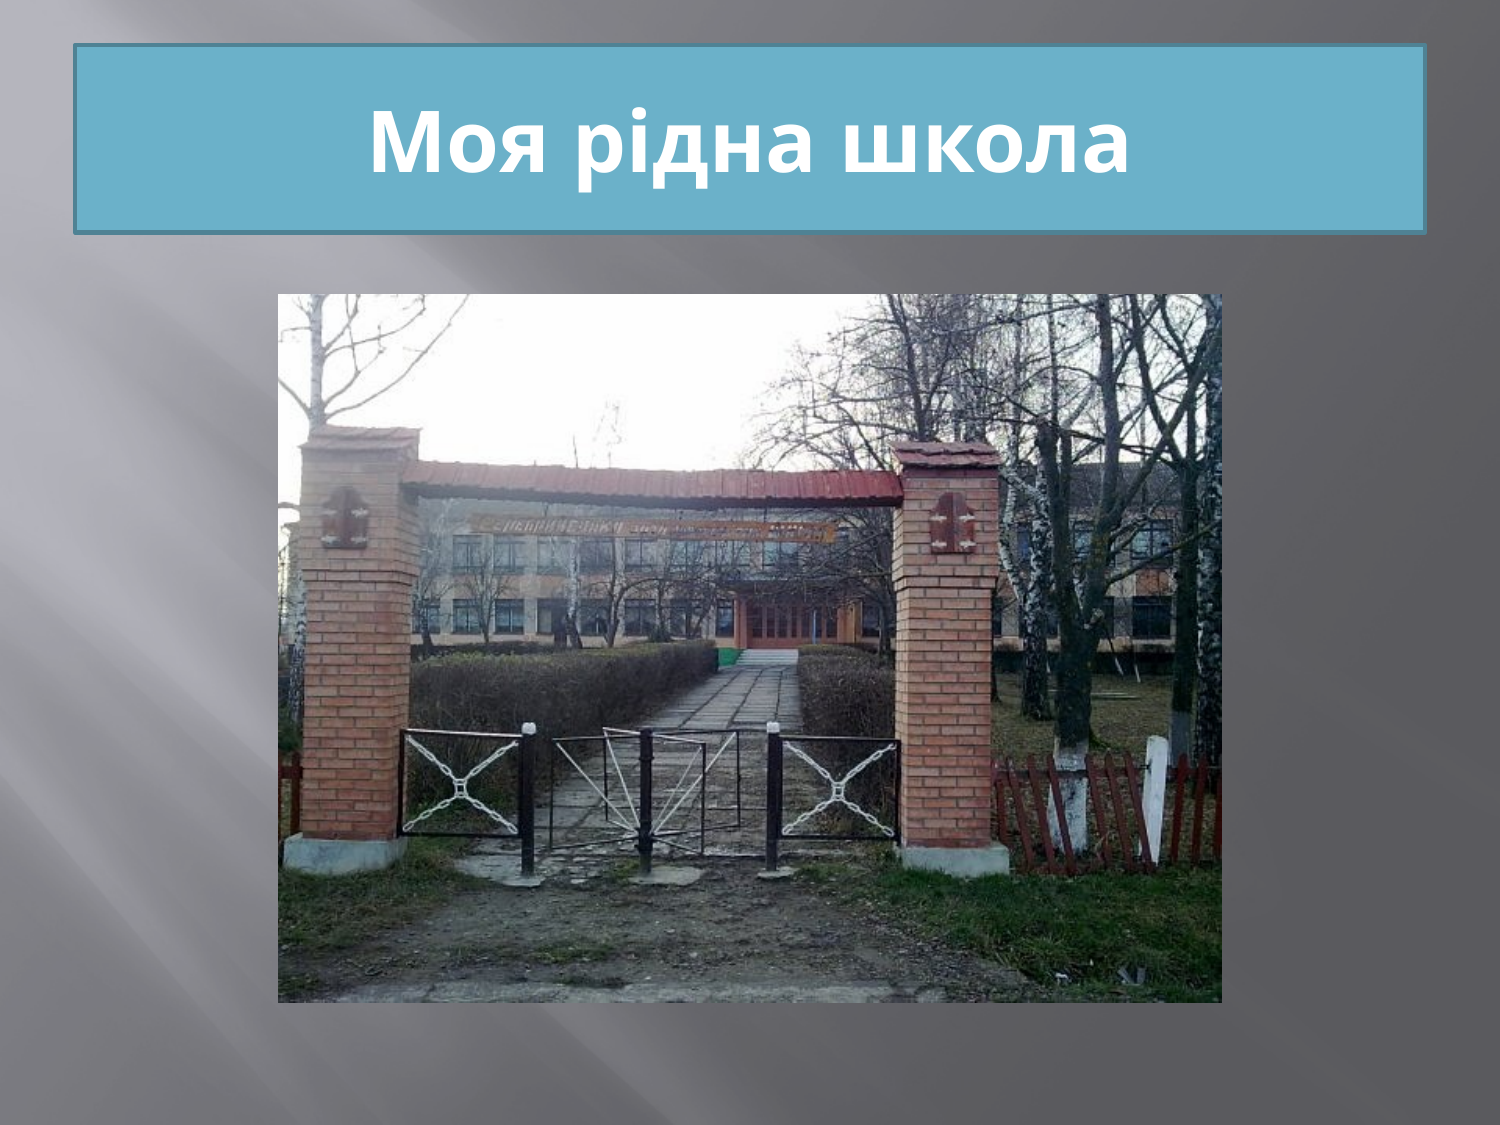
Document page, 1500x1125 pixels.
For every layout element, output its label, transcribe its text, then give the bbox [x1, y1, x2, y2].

title Моя рідна школа [73, 43, 1427, 235]
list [277, 294, 1223, 1003]
